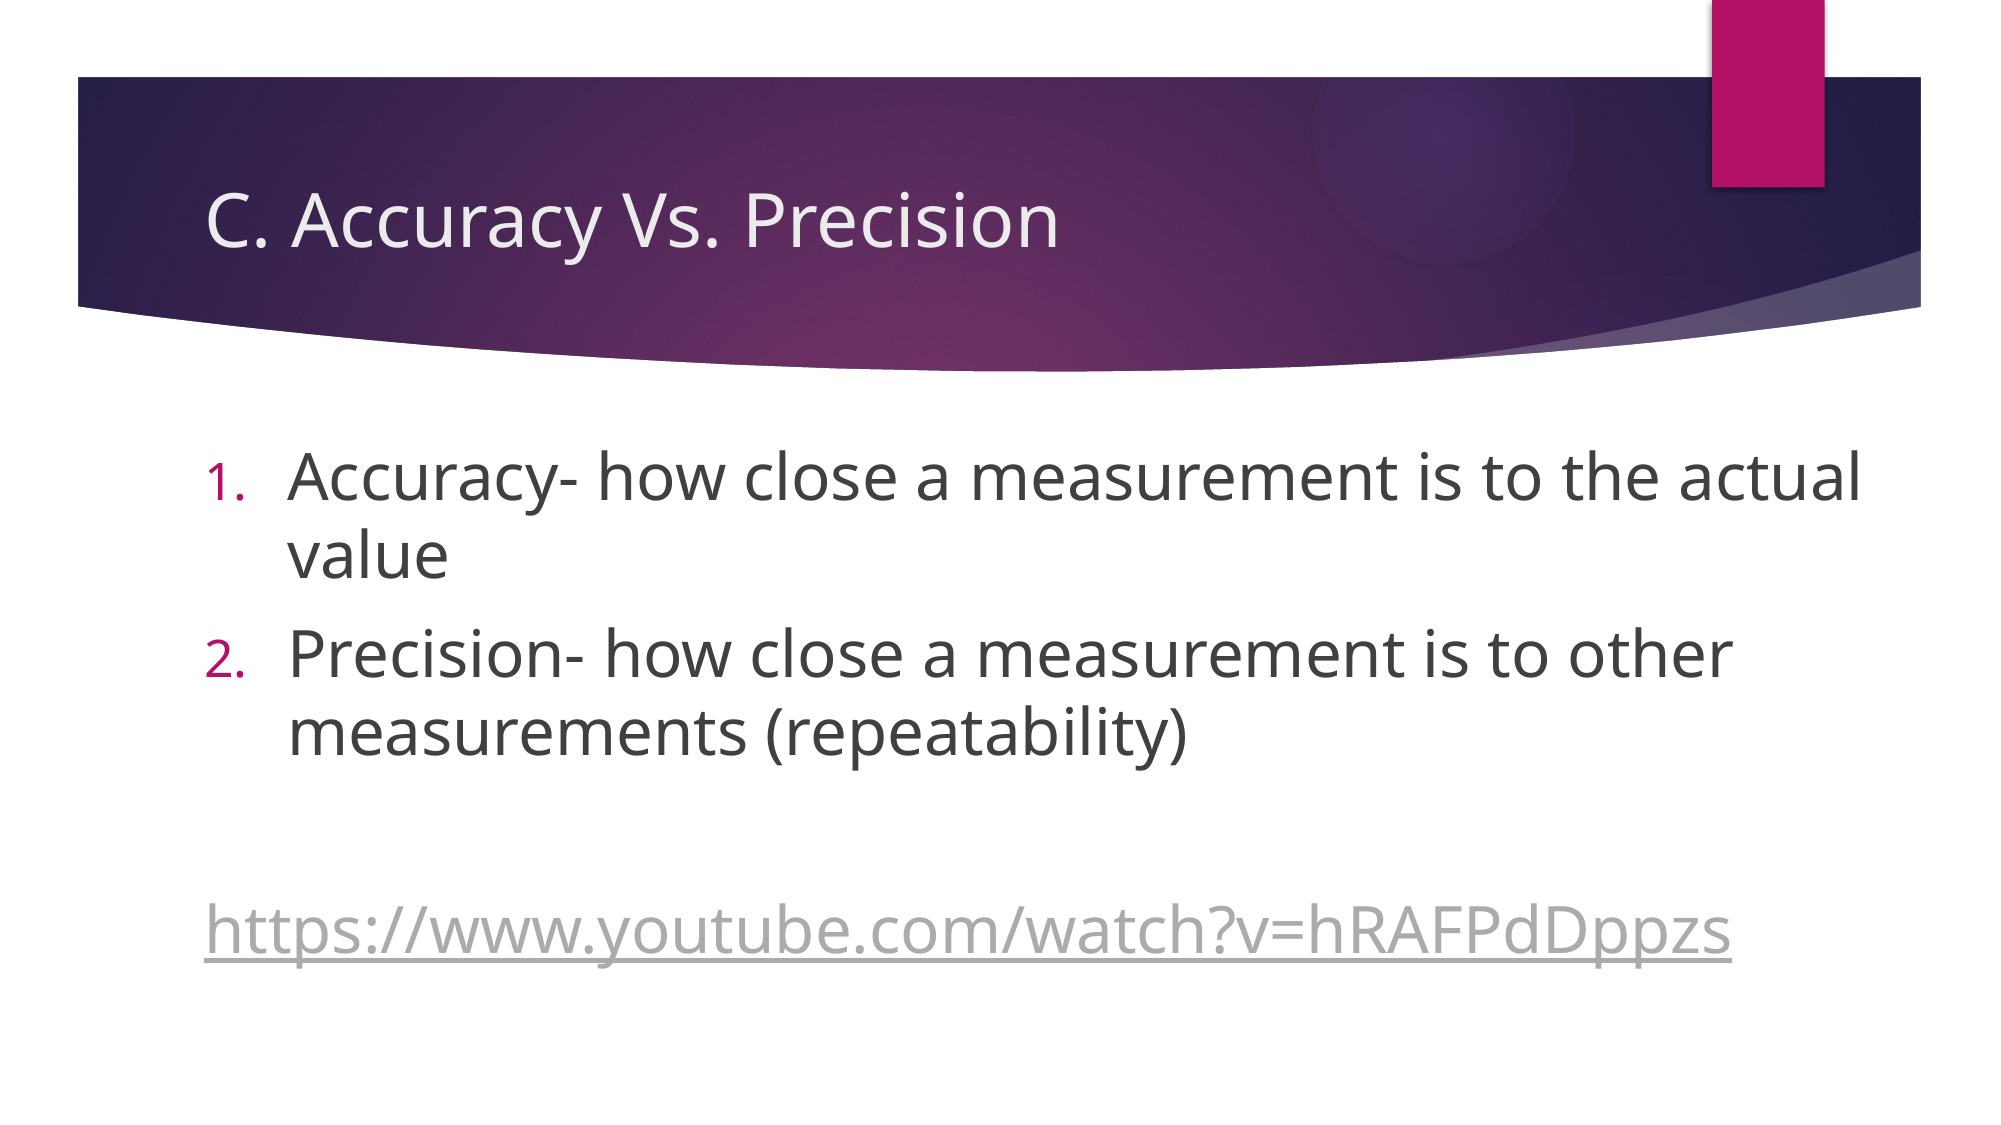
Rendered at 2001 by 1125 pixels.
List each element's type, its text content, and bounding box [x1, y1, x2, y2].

title C. Accuracy Vs. Precision [189, 159, 1627, 276]
list Accuracy- how close a measurement is to the actual value Precision- how close a measurement is to other measurements (repeatability) https://www.youtube.com/watch?v=hRAFPdDppzs [189, 427, 1892, 988]
